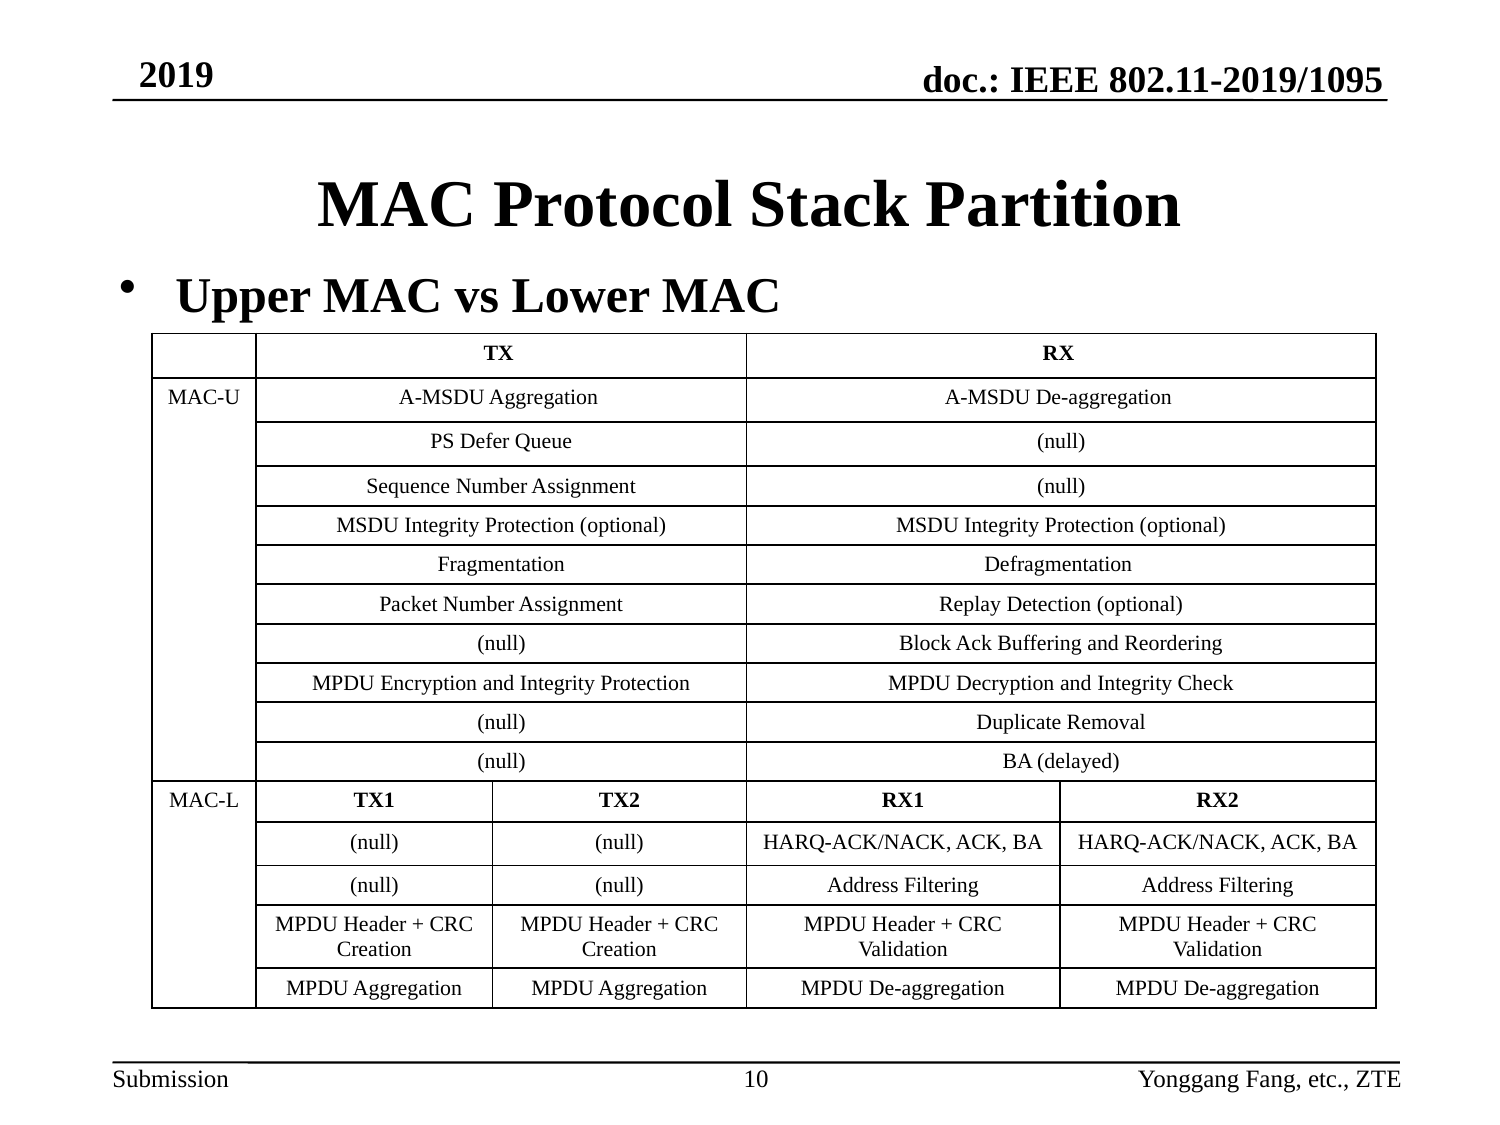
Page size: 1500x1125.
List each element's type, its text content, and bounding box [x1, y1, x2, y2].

table_cell MPDU Decryption and Integrity Check [747, 664, 1375, 701]
table_cell Sequence Number Assignment [257, 467, 746, 505]
table_cell Duplicate Removal [747, 703, 1375, 741]
table_cell MAC-L [153, 782, 255, 1007]
table_header RX [747, 334, 1375, 377]
table_header [153, 334, 255, 377]
table_cell (null) [493, 823, 746, 865]
table_cell MPDU Aggregation [257, 969, 492, 1007]
table_cell MPDU Header + CRC Creation [493, 906, 746, 967]
table_header TX [257, 334, 746, 377]
table_cell MSDU Integrity Protection (optional) [257, 507, 746, 544]
table_cell Address Filtering [1061, 866, 1375, 904]
table_cell Packet Number Assignment [257, 585, 746, 623]
table_cell Address Filtering [747, 866, 1059, 904]
table_cell MPDU Header + CRC Validation [1061, 906, 1375, 967]
table_cell Replay Detection (optional) [747, 585, 1375, 623]
table_cell PS Defer Queue [257, 423, 746, 465]
table_cell MPDU De-aggregation [747, 969, 1059, 1007]
table_cell (null) [257, 823, 492, 865]
table_cell A-MSDU De-aggregation [747, 379, 1375, 421]
table_cell MSDU Integrity Protection (optional) [747, 507, 1375, 544]
table_cell (null) [493, 866, 746, 904]
table_cell HARQ-ACK/NACK, ACK, BA [747, 823, 1059, 865]
table_cell TX1 [257, 782, 492, 821]
table_cell (null) [257, 866, 492, 904]
table_cell (null) [747, 467, 1375, 505]
table_cell MPDU De-aggregation [1061, 969, 1375, 1007]
table_cell MAC-U [153, 379, 255, 780]
slide_number 10 [741, 1061, 772, 1093]
table_cell (null) [257, 743, 746, 780]
table_cell Block Ack Buffering and Reordering [747, 625, 1375, 662]
table_cell RX2 [1061, 782, 1375, 821]
title MAC Protocol Stack Partition [112, 112, 1388, 255]
table_cell MPDU Header + CRC Creation [257, 906, 492, 967]
table_cell (null) [257, 703, 746, 741]
list Upper MAC vs Lower MAC [103, 255, 1424, 339]
table_cell A-MSDU Aggregation [257, 379, 746, 421]
table_cell MPDU Encryption and Integrity Protection [257, 664, 746, 701]
table_cell MPDU Header + CRC Validation [747, 906, 1059, 967]
table_cell BA (delayed) [747, 743, 1375, 780]
table_cell RX1 [747, 782, 1059, 821]
table_cell HARQ-ACK/NACK, ACK, BA [1061, 823, 1375, 865]
table_cell (null) [257, 625, 746, 662]
table_cell MPDU Aggregation [493, 969, 746, 1007]
table_cell (null) [747, 423, 1375, 465]
table_cell TX2 [493, 782, 746, 821]
table_cell Fragmentation [257, 546, 746, 583]
footer Yonggang Fang, etc., ZTE [1134, 1061, 1402, 1093]
table_cell Defragmentation [747, 546, 1375, 583]
